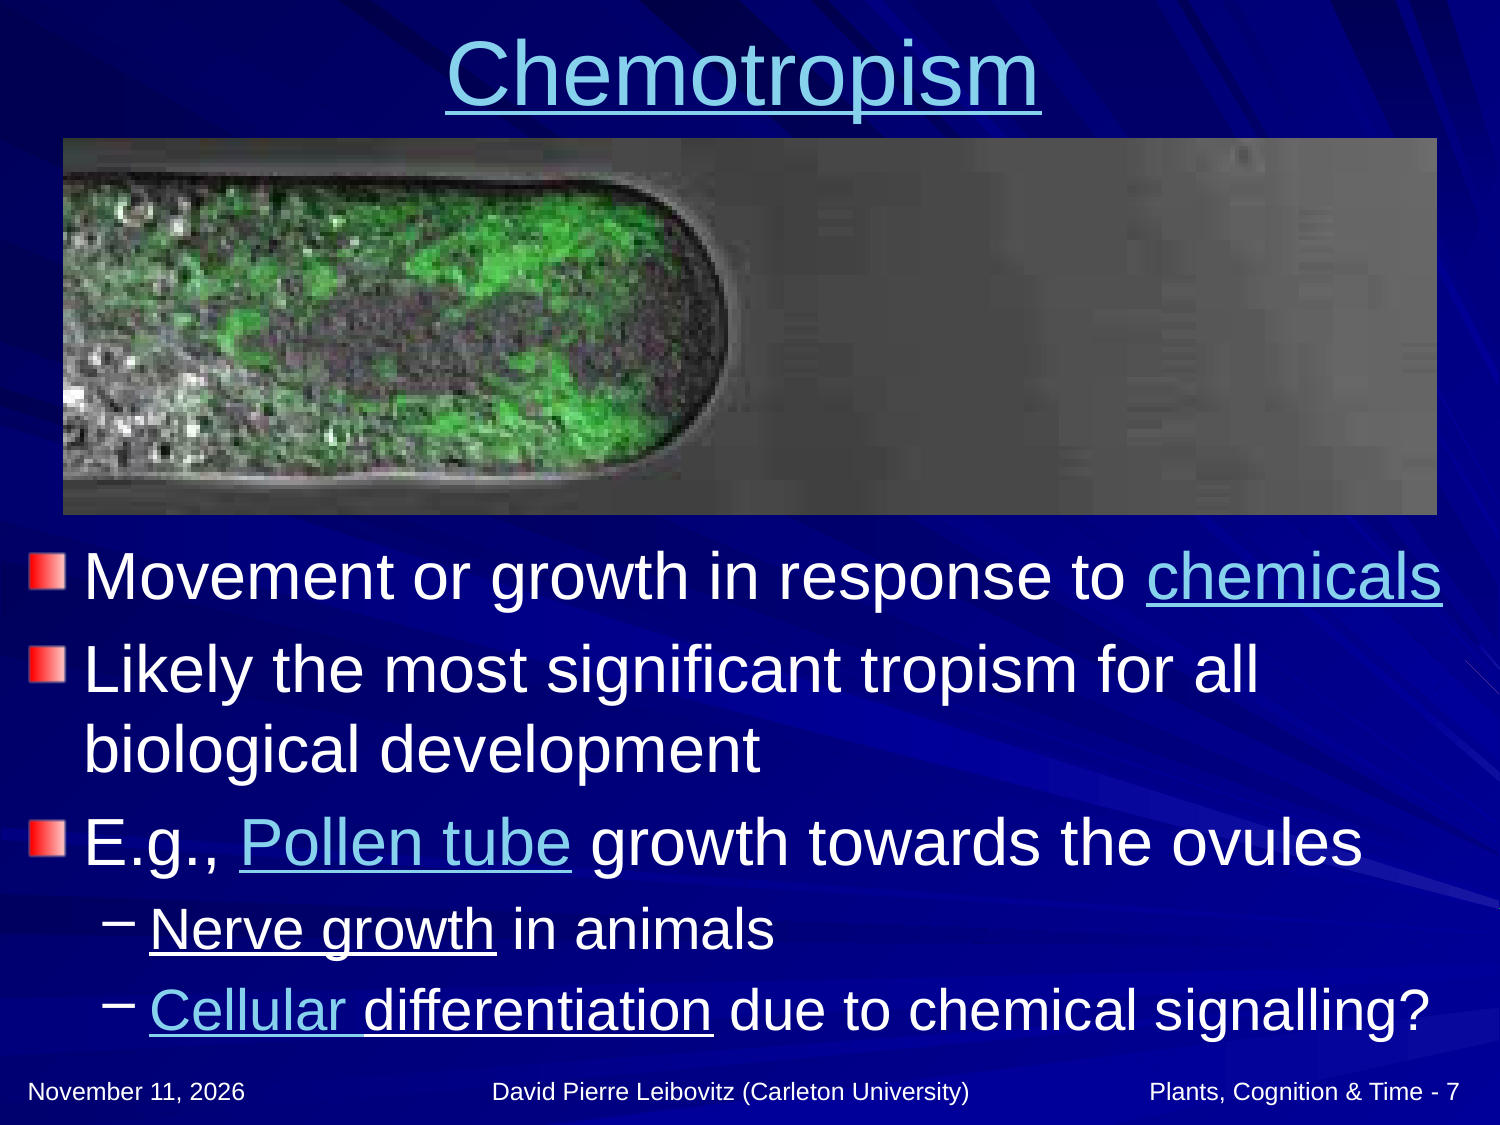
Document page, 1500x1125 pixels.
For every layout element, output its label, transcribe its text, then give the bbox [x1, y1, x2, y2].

list Movement or growth in response to chemicals Likely the most significant tropism for all biological development E.g., Pollen tube growth towards the ovules Nerve growth in animals Cellular differentiation due to chemical signalling? [12, 524, 1476, 1013]
title Chemotropism [12, 12, 1476, 126]
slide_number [12, 1062, 363, 1113]
picture [27, 818, 70, 861]
picture [27, 551, 70, 594]
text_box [62, 137, 1438, 516]
slide_number Plants, Cognition & Time - 7 [1099, 1062, 1476, 1113]
picture [27, 644, 70, 687]
footer David Pierre Leibovitz (Carleton University) [374, 1062, 1088, 1113]
